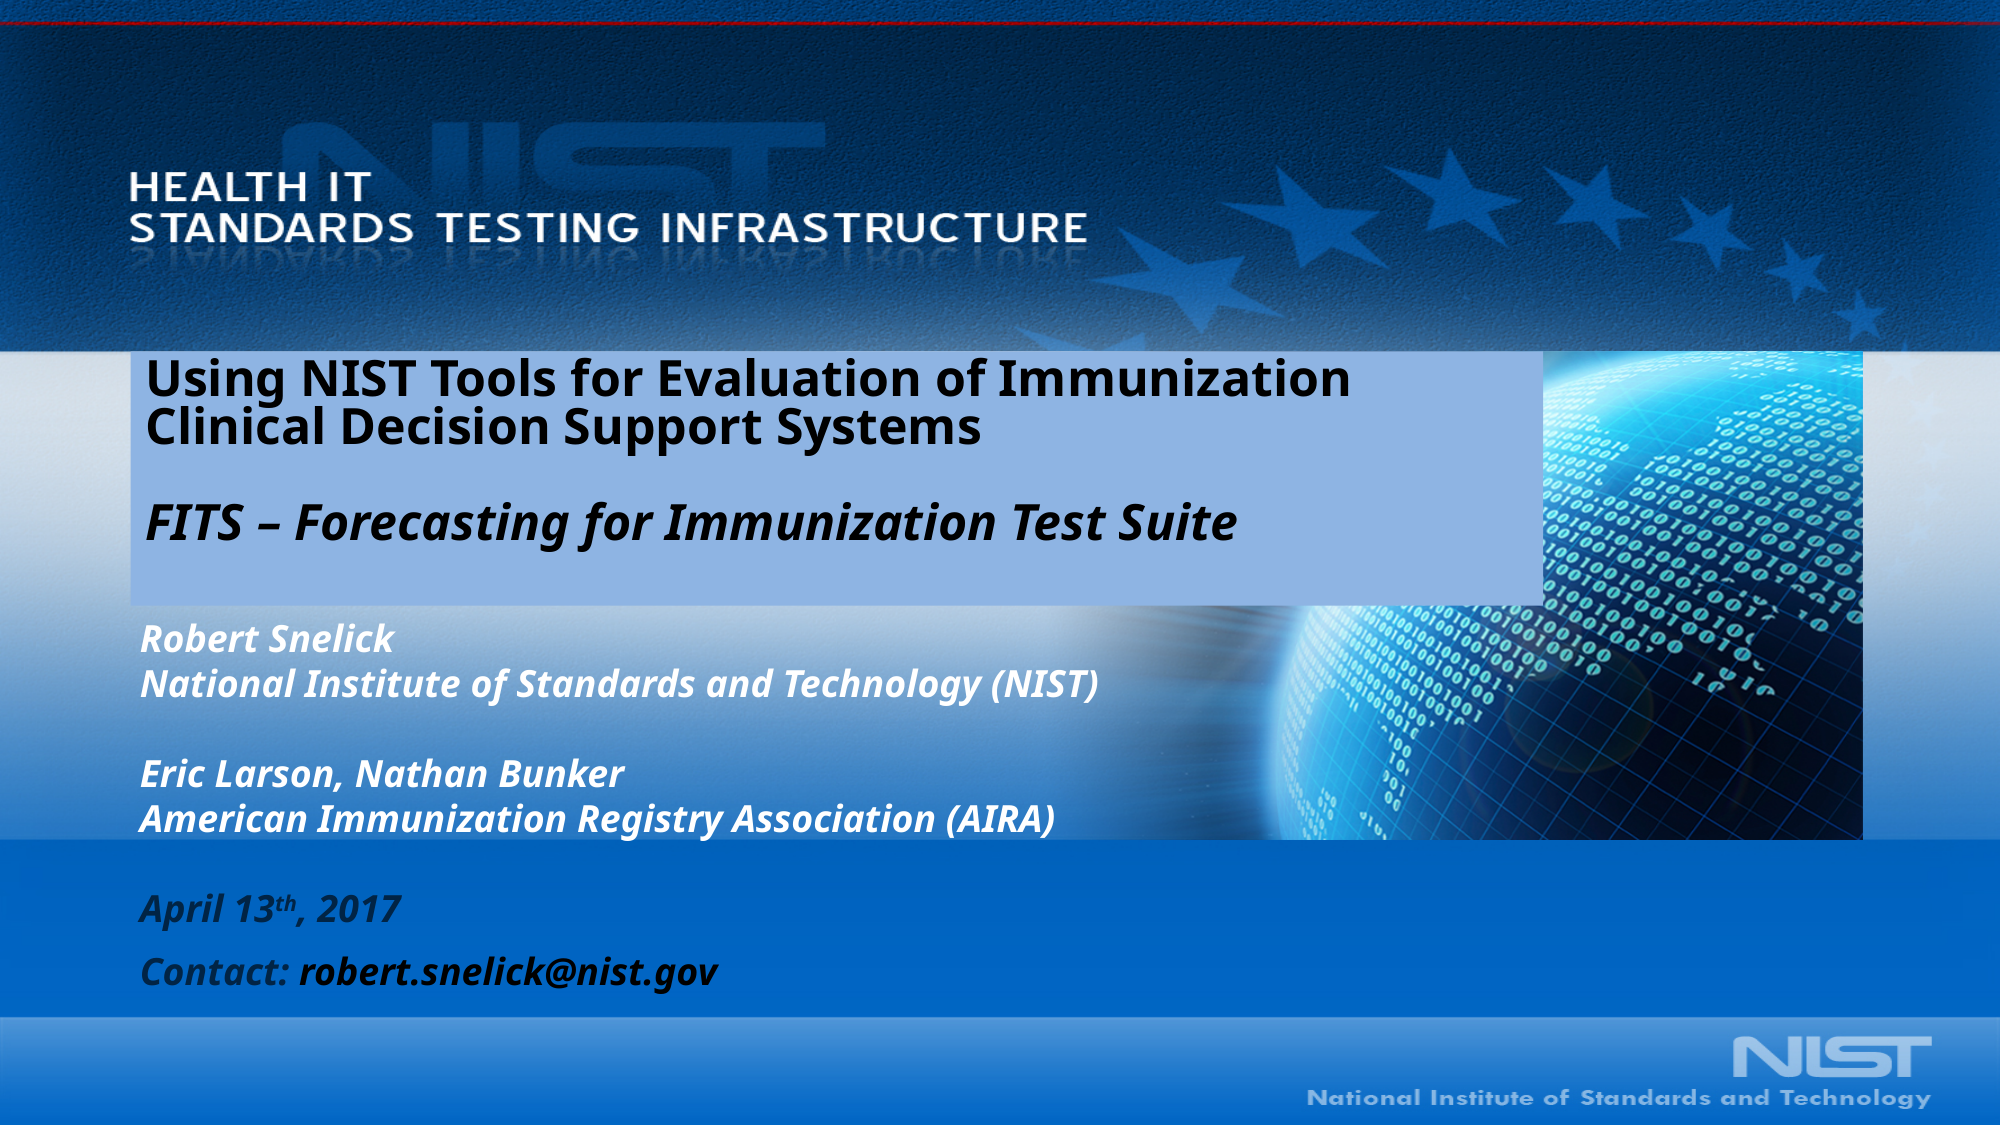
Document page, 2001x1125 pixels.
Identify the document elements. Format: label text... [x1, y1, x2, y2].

picture [0, 0, 2000, 1125]
text_box Using NIST Tools for Evaluation of Immunization Clinical Decision Support Systems FITS – Forecasting for Immunization Test Suite [130, 351, 834, 562]
text_box Robert Snelick National Institute of Standards and Technology (NIST) Eric Larson, Nathan Bunker American Immunization Registry Association (AIRA) April 13th, 2017 Contact: robert.snelick@nist.gov [124, 562, 1325, 1001]
